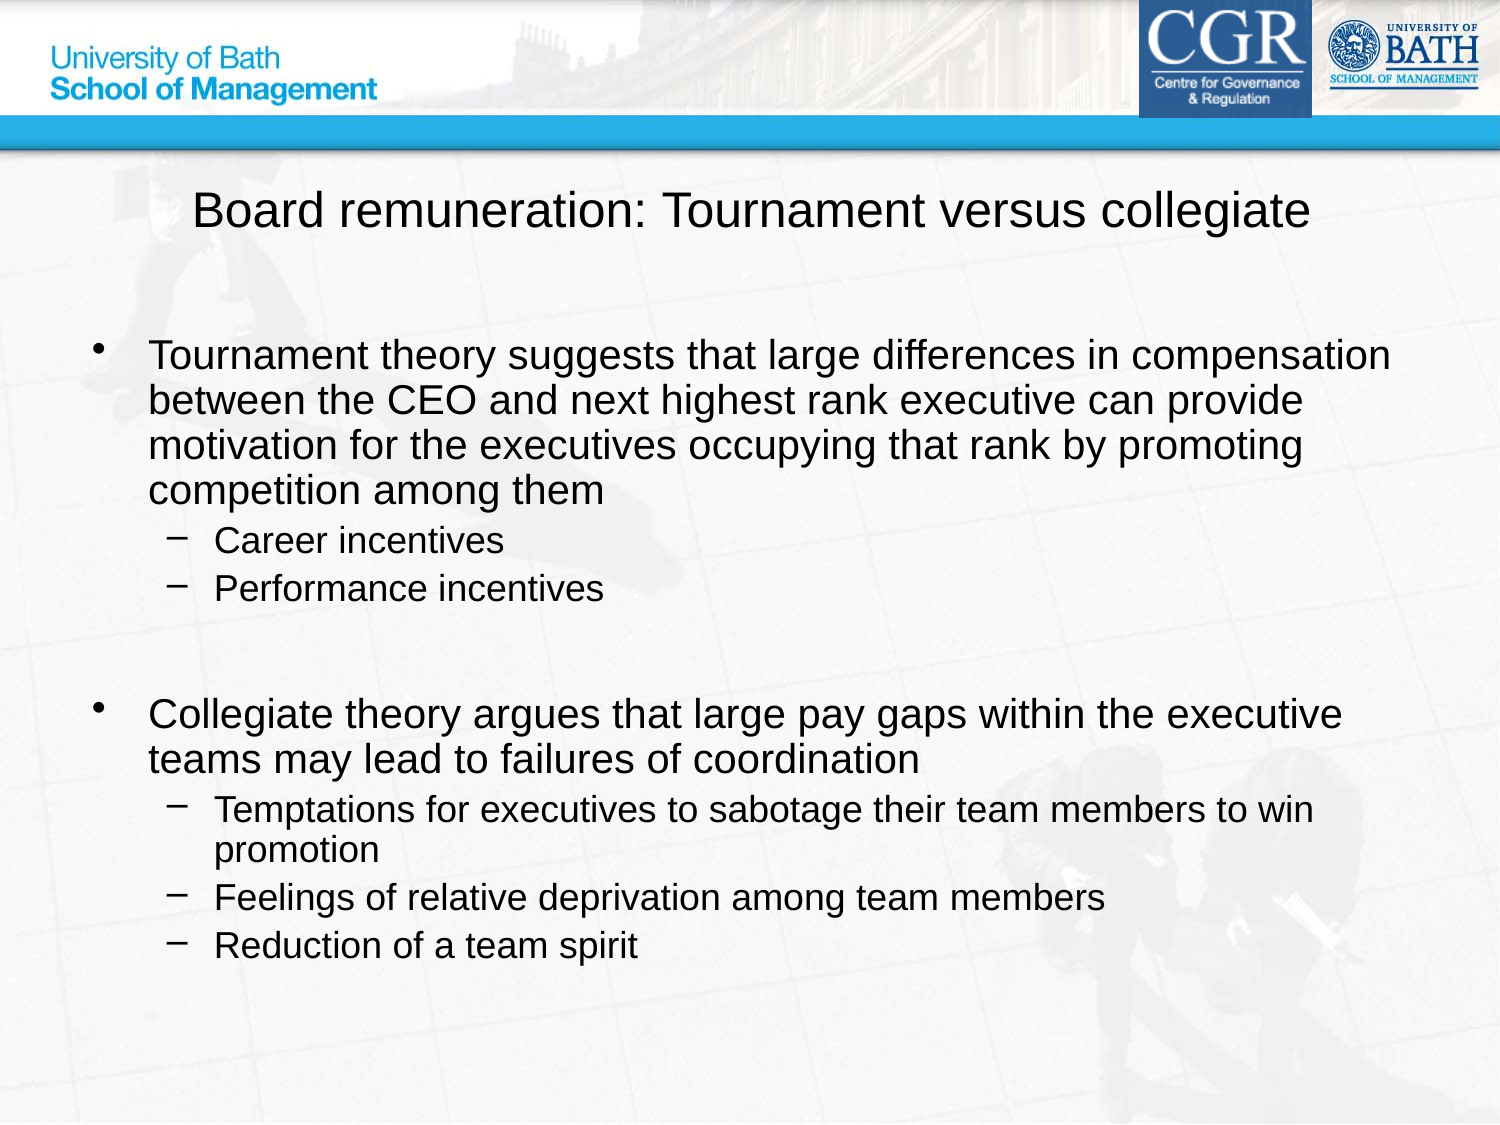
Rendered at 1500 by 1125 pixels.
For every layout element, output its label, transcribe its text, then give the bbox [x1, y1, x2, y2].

picture [0, 0, 1500, 1125]
list Tournament theory suggests that large differences in compensation between the CEO and next highest rank executive can provide motivation for the executives occupying that rank by promoting competition among them Career incentives Performance incentives Collegiate theory argues that large pay gaps within the executive teams may lead to failures of coordination Temptations for executives to sabotage their team members to win promotion Feelings of relative deprivation among team members Reduction of a team spirit [76, 326, 1428, 1069]
title Board remuneration: Tournament versus collegiate [76, 113, 1428, 302]
